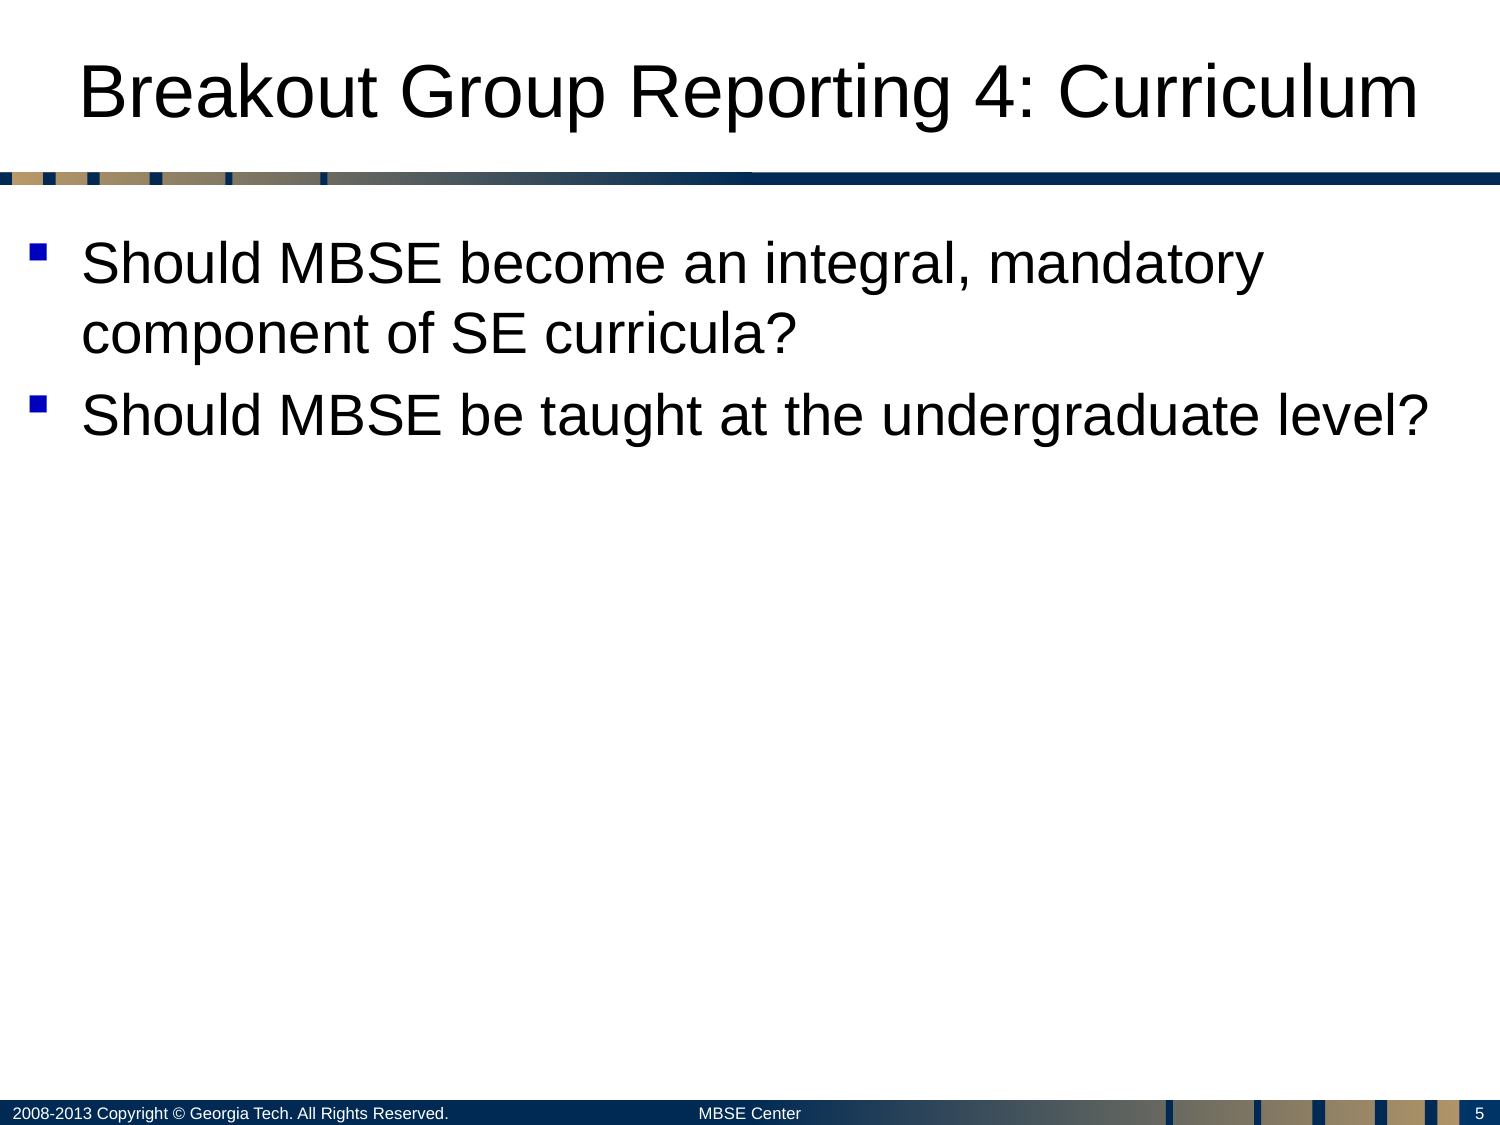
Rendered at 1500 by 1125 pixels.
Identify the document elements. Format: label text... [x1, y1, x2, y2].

list Should MBSE become an integral, mandatory component of SE curricula? Should MBSE be taught at the undergraduate level? [24, 224, 1476, 452]
title Breakout Group Reporting 4: Curriculum [0, 12, 1500, 163]
